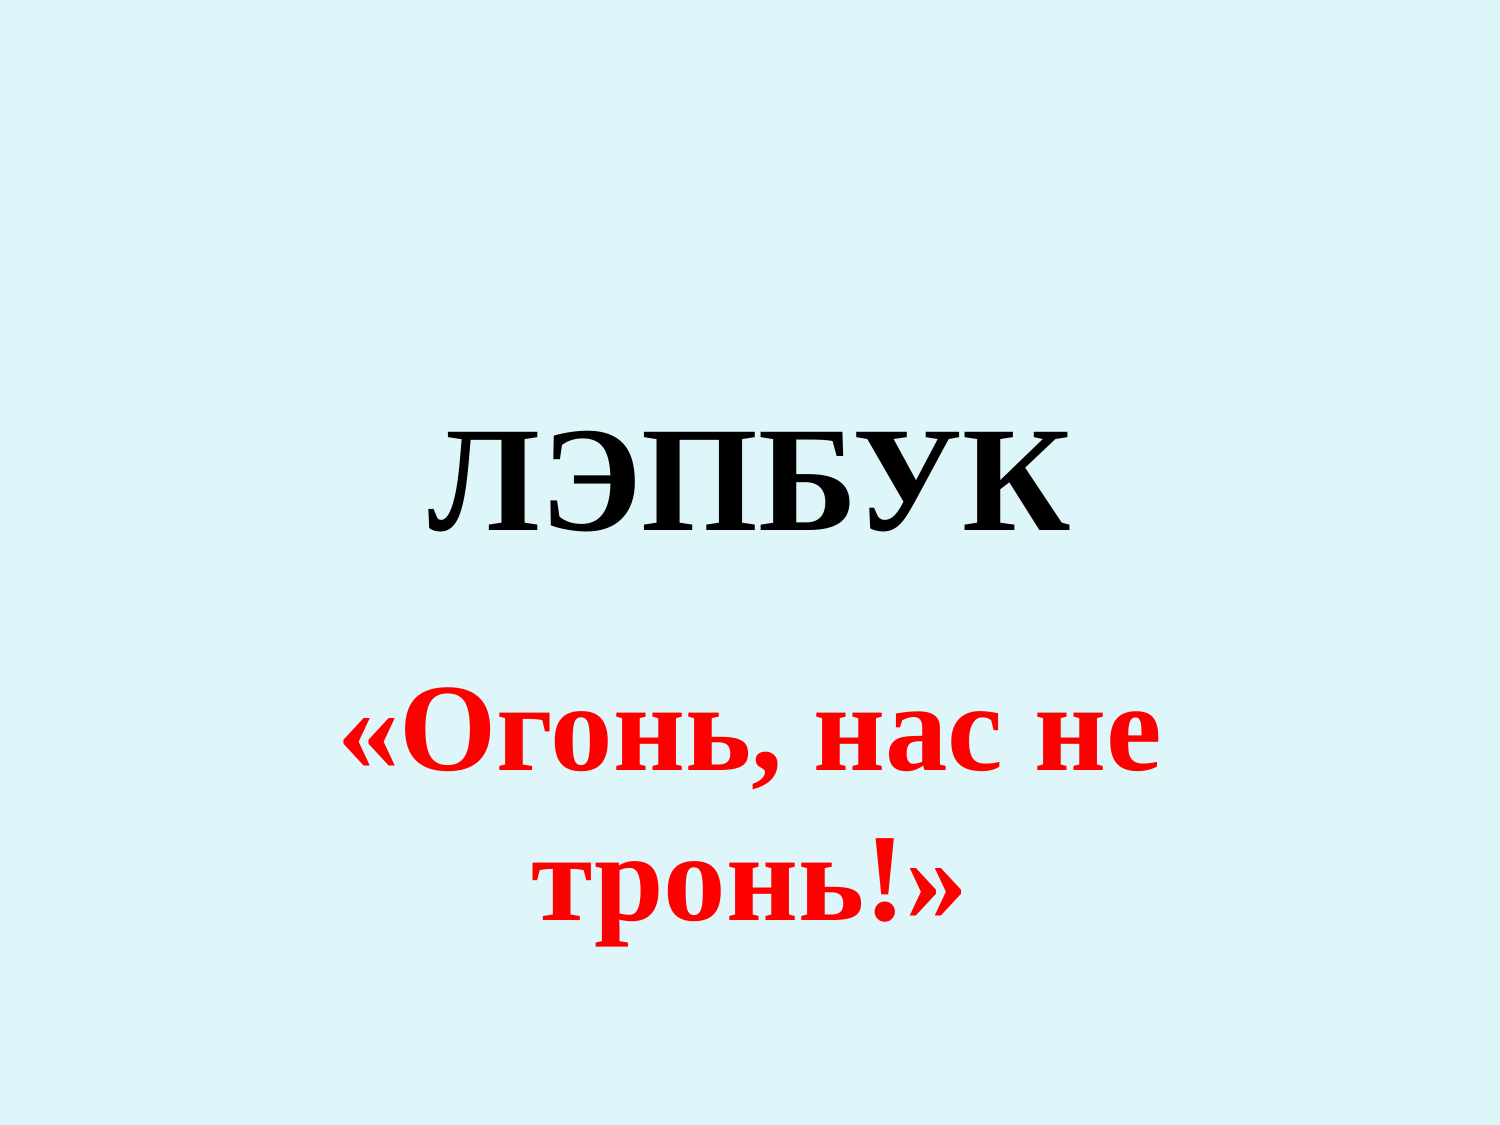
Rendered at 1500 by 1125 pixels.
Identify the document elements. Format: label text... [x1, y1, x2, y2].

title ЛЭПБУК [112, 349, 1388, 591]
subtitle «Огонь, нас не тронь!» [225, 637, 1275, 925]
